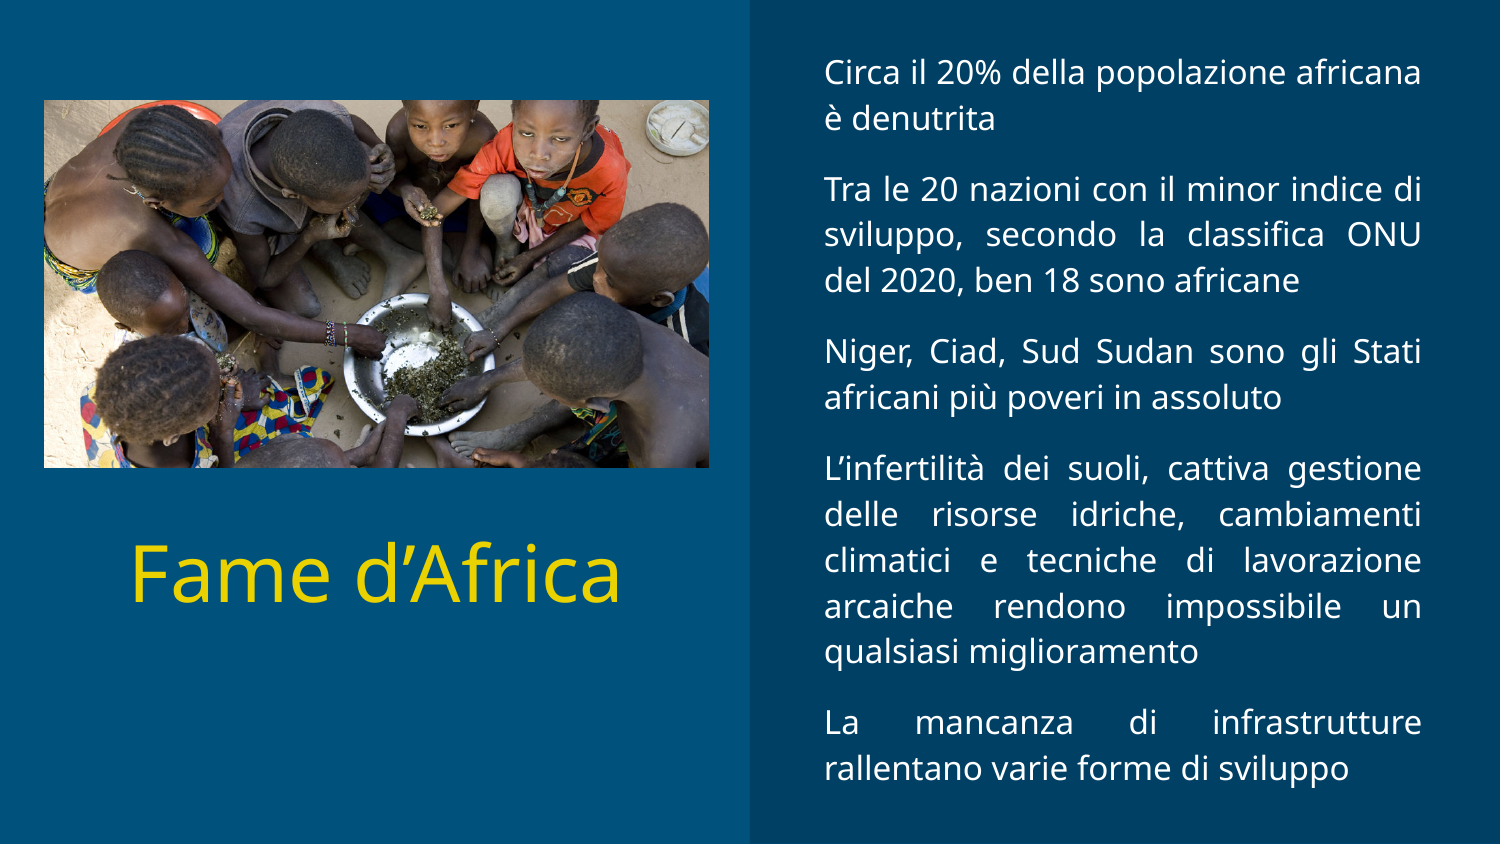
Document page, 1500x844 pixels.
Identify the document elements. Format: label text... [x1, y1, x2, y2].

list Circa il 20% della popolazione africana è denutrita Tra le 20 nazioni con il minor indice di sviluppo, secondo la classifica ONU del 2020, ben 18 sono africane Niger, Ciad, Sud Sudan sono gli Stati africani più poveri in assoluto L’infertilità dei suoli, cattiva gestione delle risorse idriche, cambiamenti climatici e tecniche di lavorazione arcaiche rendono impossibile un qualsiasi miglioramento La mancanza di infrastrutture rallentano varie forme di sviluppo [808, 30, 1439, 760]
title Fame d’Africa [44, 475, 709, 695]
picture [45, 101, 708, 467]
